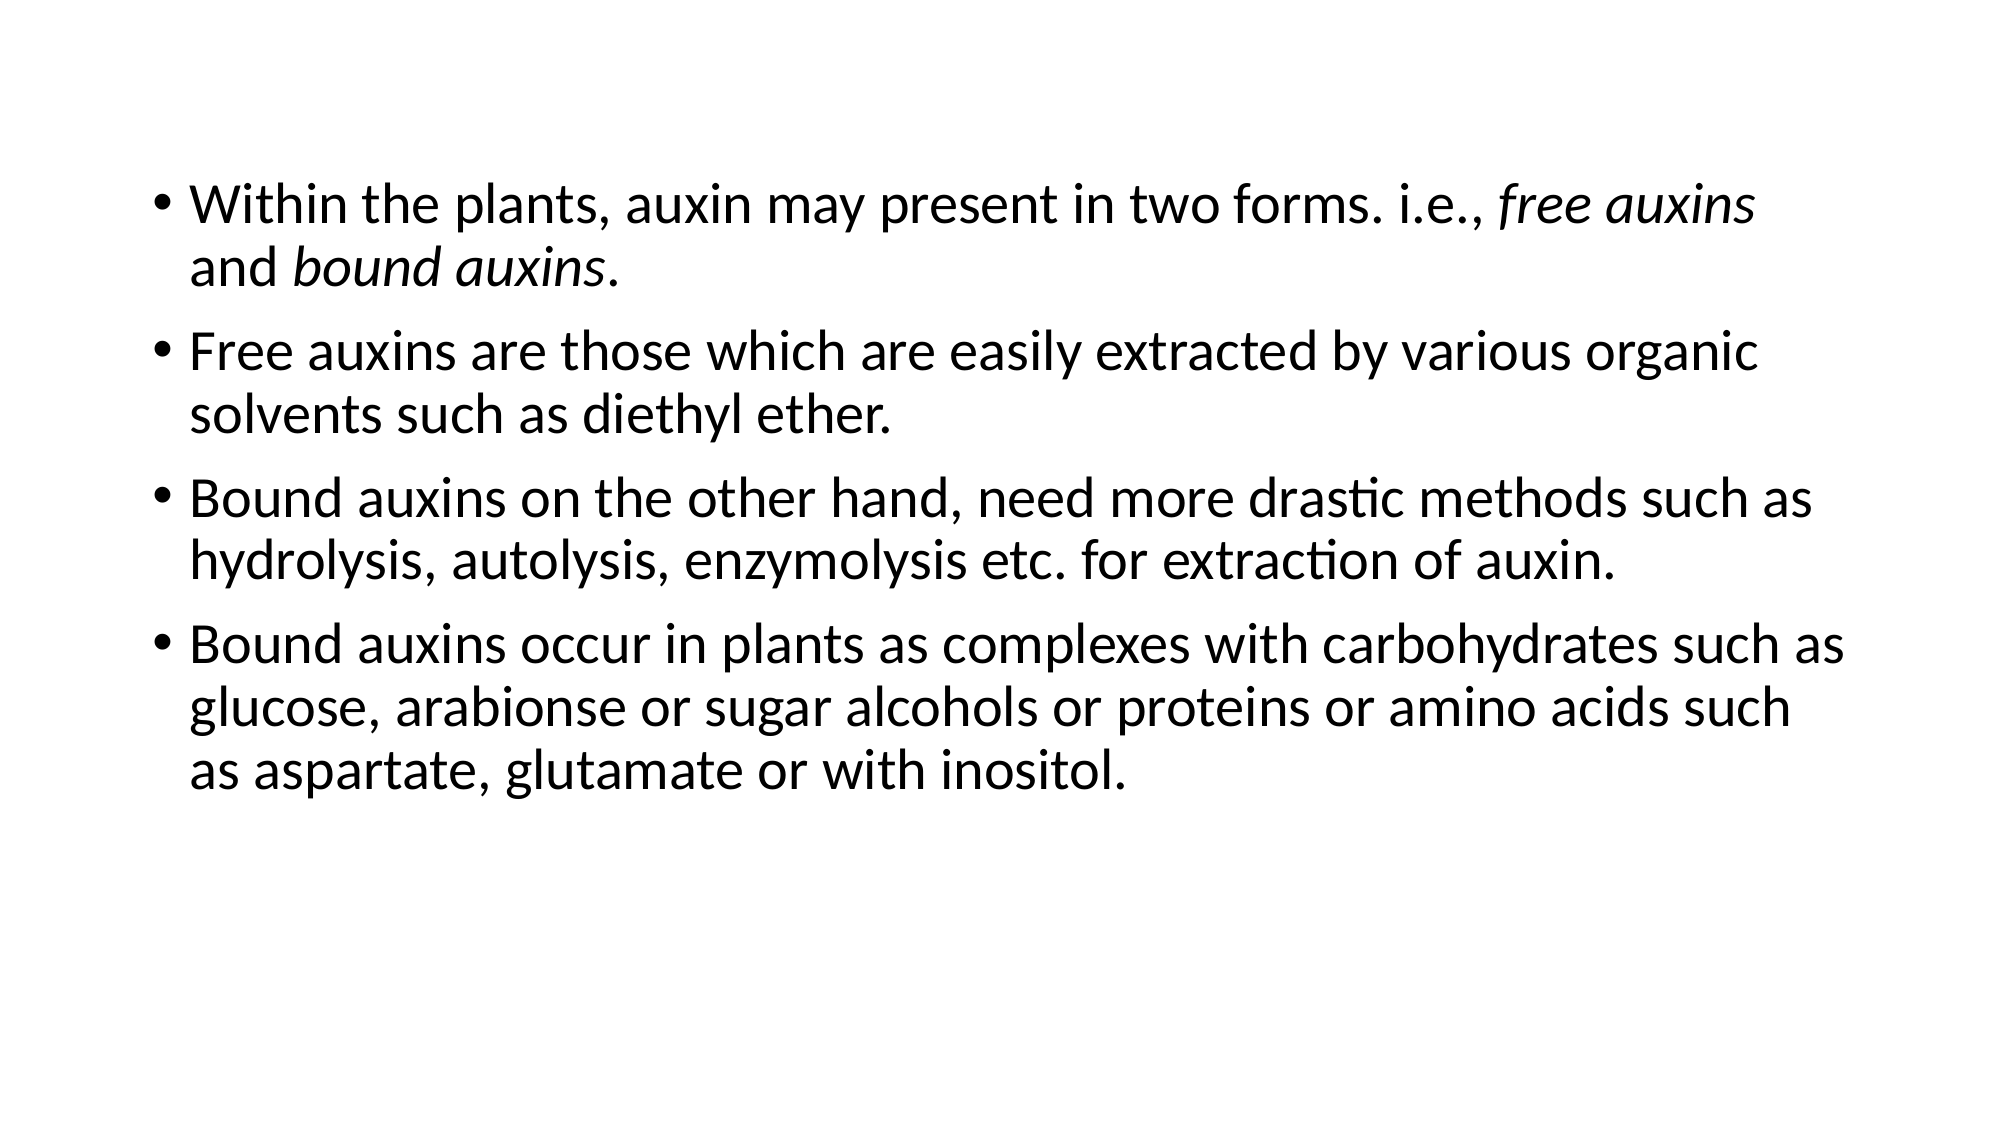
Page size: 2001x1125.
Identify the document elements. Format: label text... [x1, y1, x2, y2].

list Within the plants, auxin may present in two forms. i.e., free auxins and bound auxins. Free auxins are those which are easily extracted by various organic solvents such as diethyl ether. Bound auxins on the other hand, need more drastic methods such as hydrolysis, autolysis, enzymolysis etc. for extraction of auxin. Bound auxins occur in plants as complexes with carbohydrates such as glucose, arabionse or sugar alcohols or proteins or amino acids such as aspartate, glutamate or with inositol. [137, 166, 1863, 1014]
